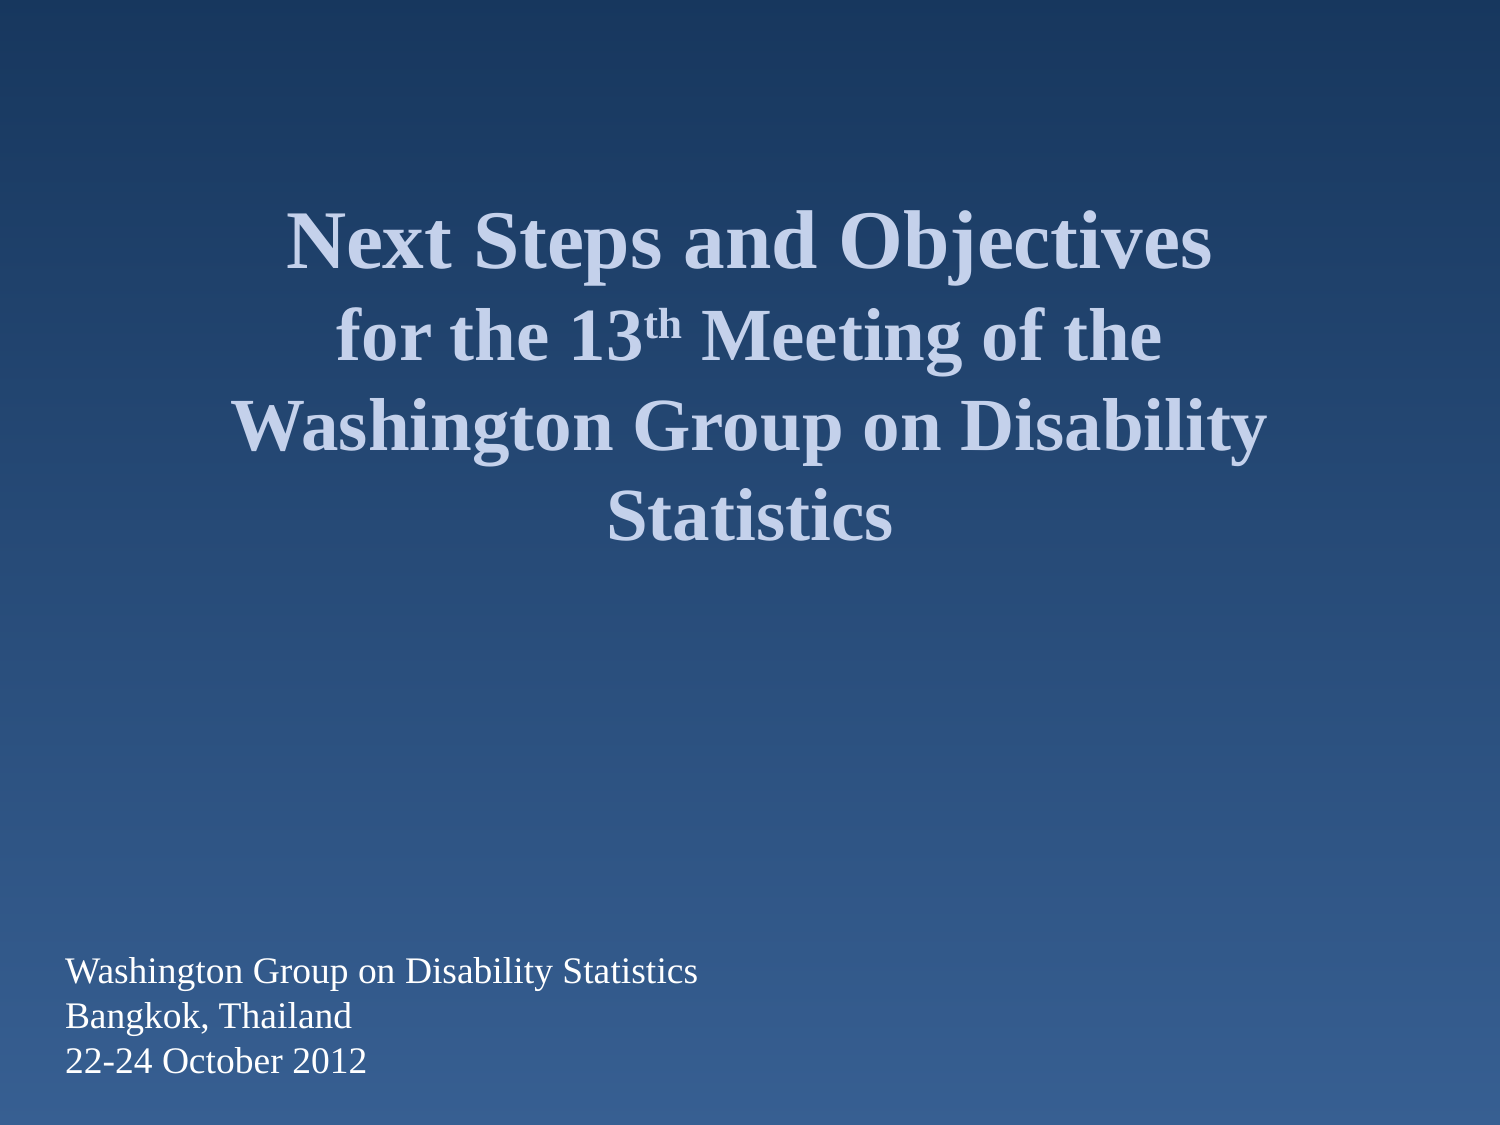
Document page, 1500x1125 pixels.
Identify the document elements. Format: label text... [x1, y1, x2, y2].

subtitle Washington Group on Disability Statistics Bangkok, Thailand 22-24 October 2012 [50, 938, 1325, 1125]
title Next Steps and Objectives for the 13th Meeting of the Washington Group on Disability Statistics [112, 249, 1388, 492]
